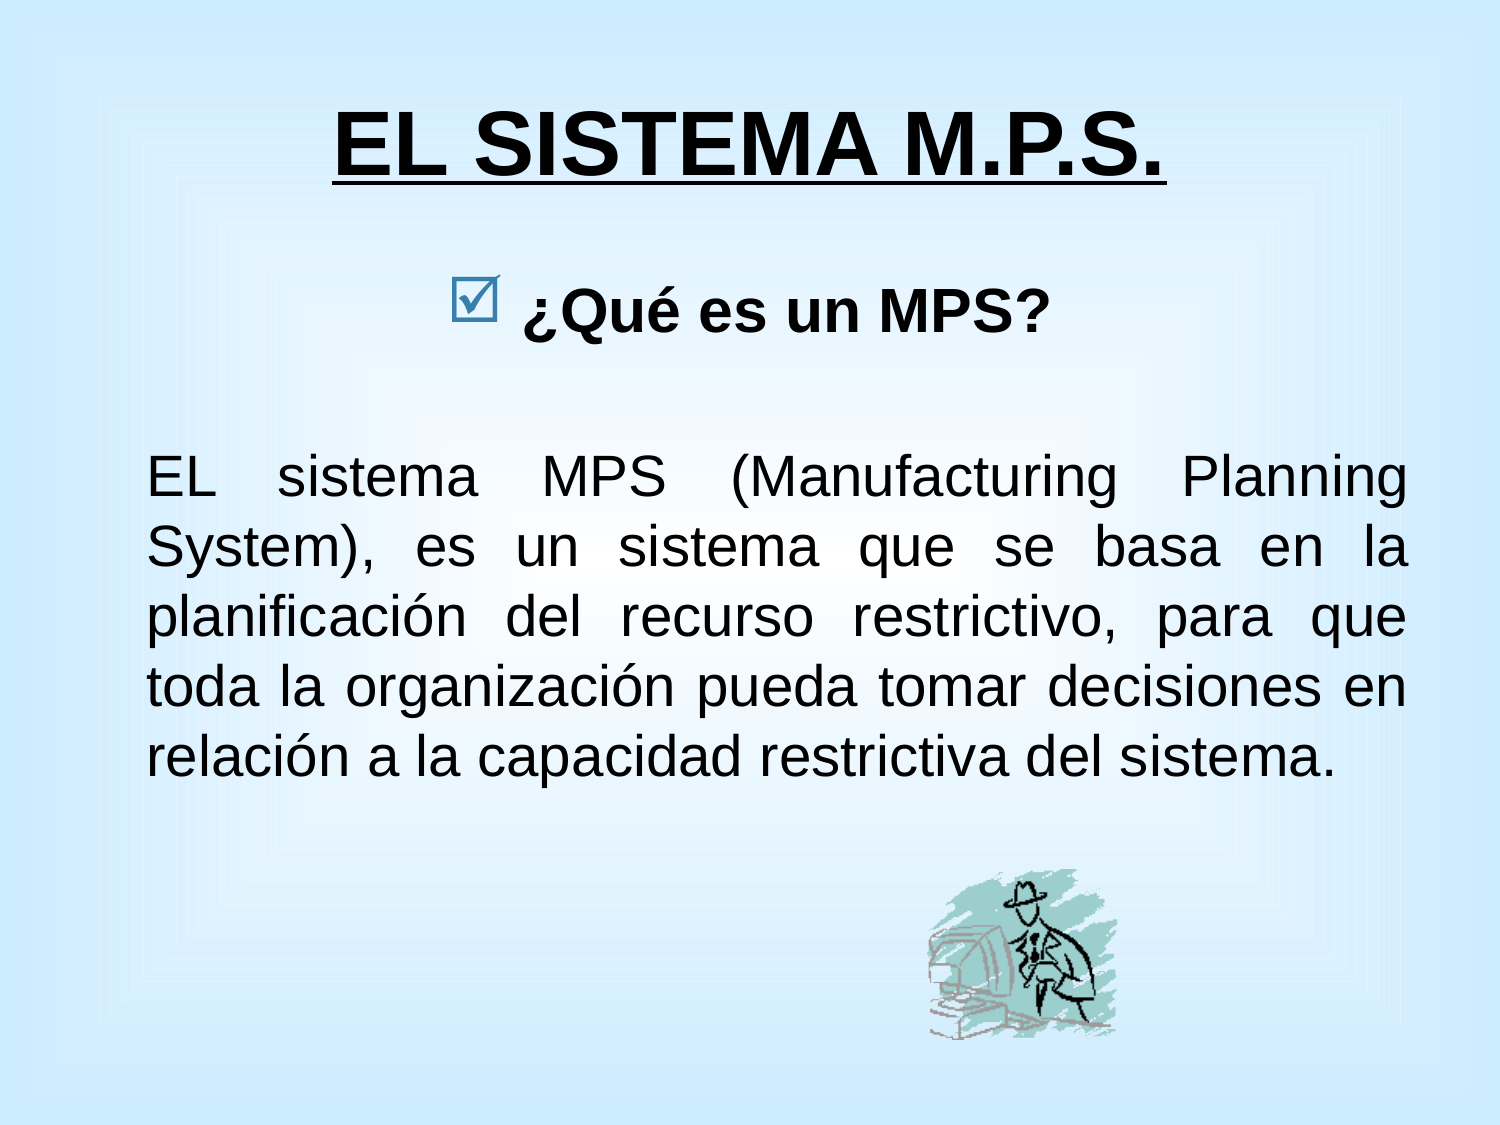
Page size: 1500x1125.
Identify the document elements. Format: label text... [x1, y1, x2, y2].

title EL SISTEMA M.P.S. [74, 44, 1426, 233]
picture [926, 869, 1125, 1040]
list ¿Qué es un MPS? EL sistema MPS (Manufacturing Planning System), es un sistema que se basa en la planificación del recurso restrictivo, para que toda la organización pueda tomar decisiones en relación a la capacidad restrictiva del sistema. [74, 262, 1426, 1006]
